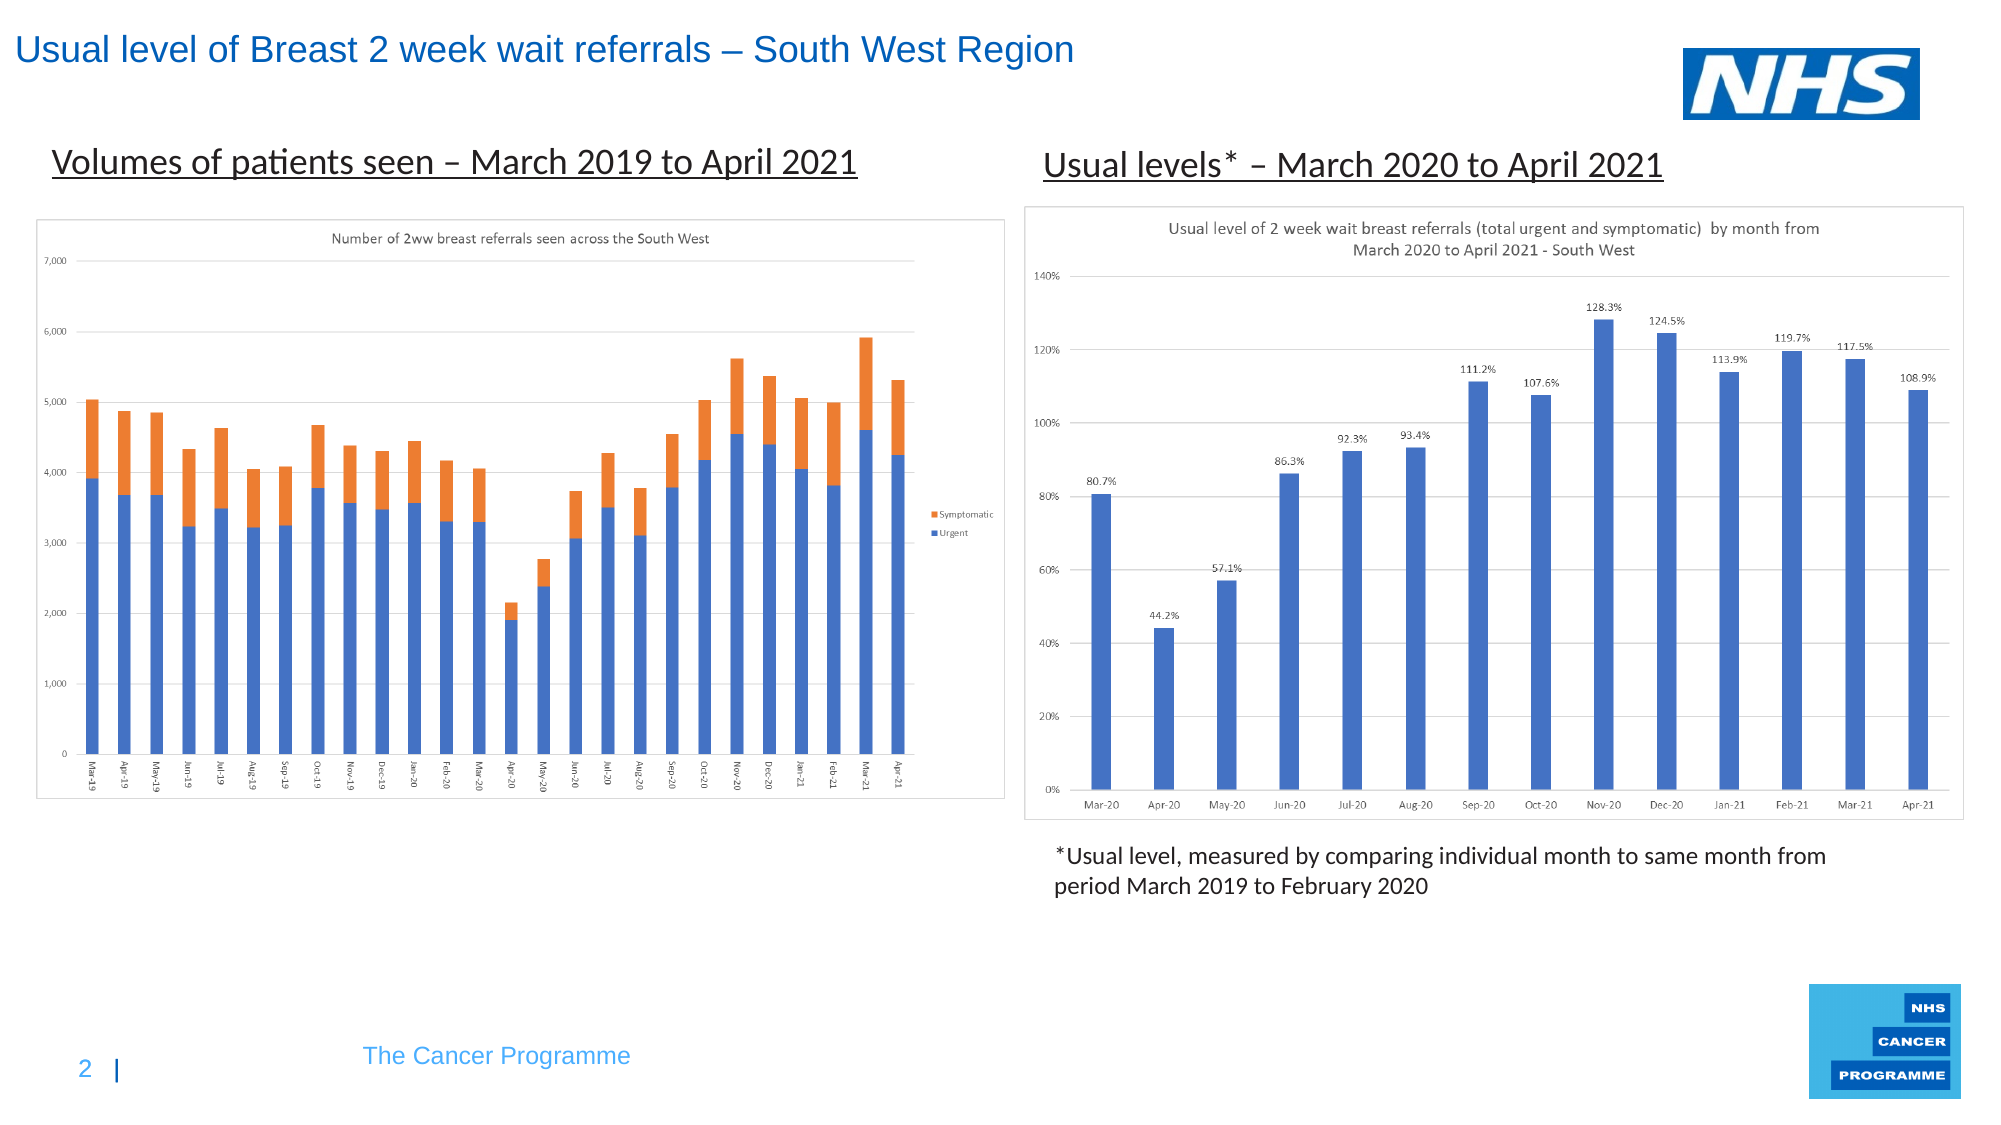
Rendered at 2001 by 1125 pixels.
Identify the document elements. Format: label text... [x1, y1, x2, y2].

text_box Usual level of Breast 2 week wait referrals – South West Region [0, 22, 1732, 136]
text_box Usual levels* – March 2020 to April 2021 [1028, 132, 1680, 192]
text_box *Usual level, measured by comparing individual month to same month from period March 2019 to February 2020 [1039, 832, 1851, 908]
picture [36, 219, 1005, 799]
picture [1732, 48, 1920, 120]
picture [1024, 206, 1964, 820]
text_box Volumes of patients seen – March 2019 to April 2021 [36, 129, 874, 189]
footer The Cancer Programme [347, 1024, 1287, 1085]
picture [1809, 984, 1961, 1099]
